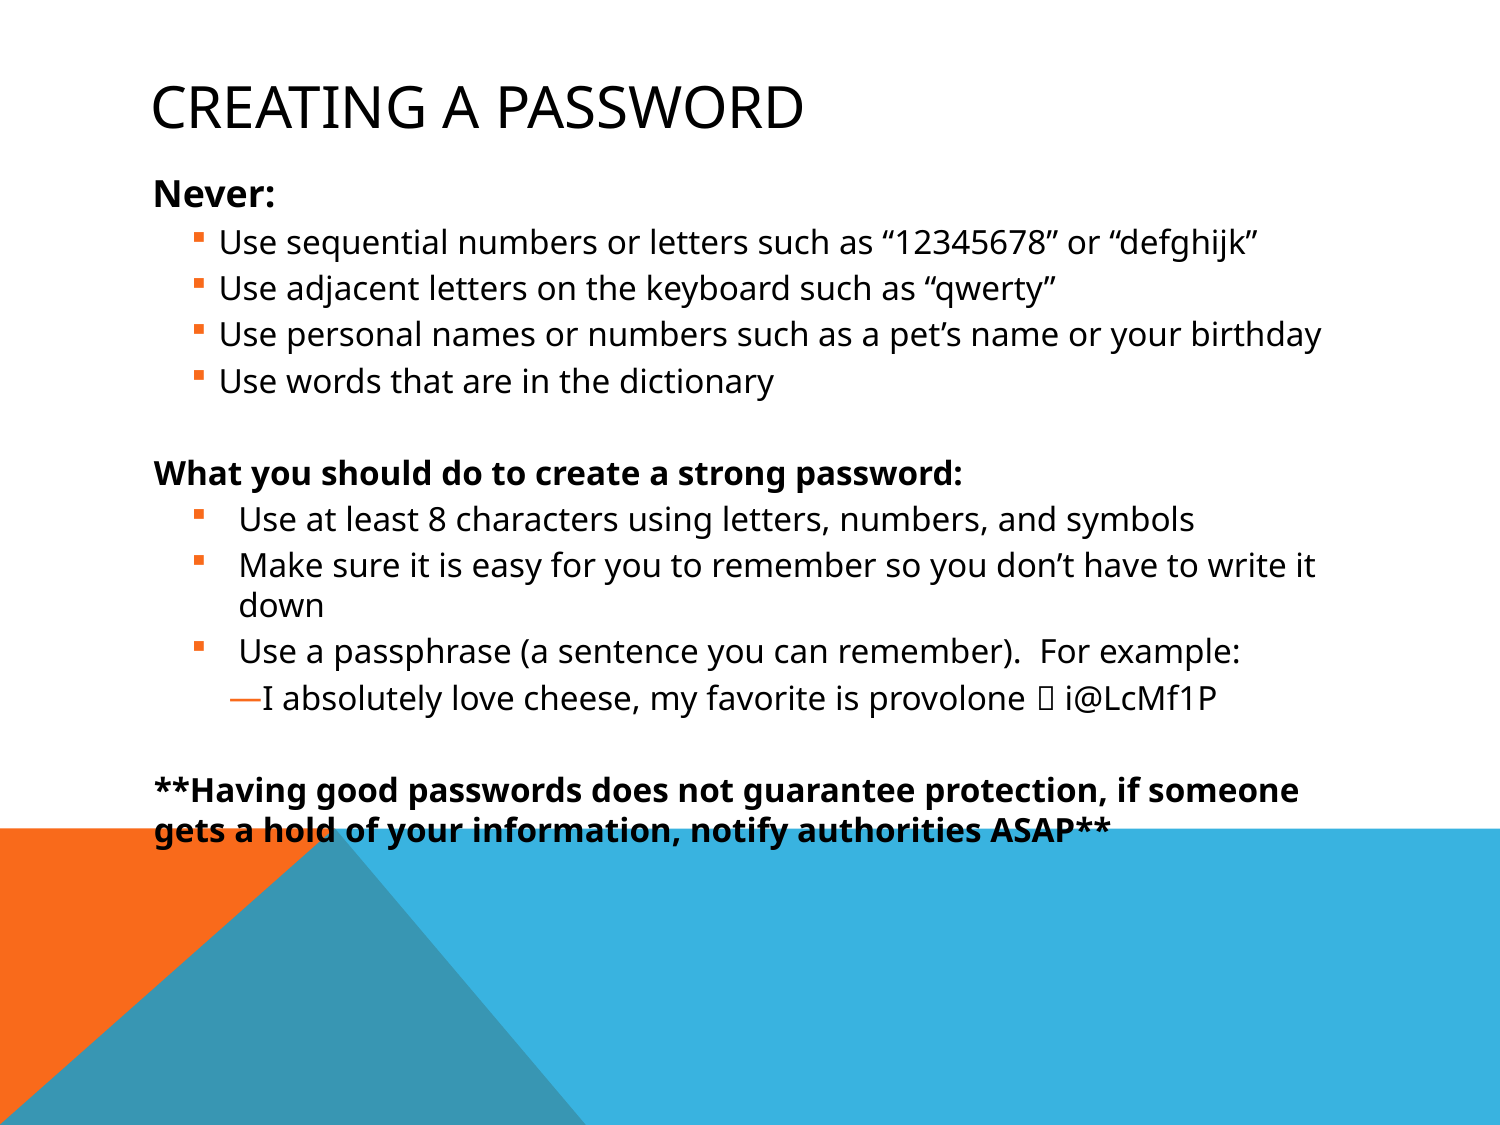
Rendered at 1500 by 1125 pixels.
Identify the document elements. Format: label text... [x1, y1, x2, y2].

title Creating a Password [135, 60, 1369, 150]
list Never: Use sequential numbers or letters such as “12345678” or “defghijk” Use adjacent letters on the keyboard such as “qwerty” Use personal names or numbers such as a pet’s name or your birthday Use words that are in the dictionary What you should do to create a strong password: Use at least 8 characters using letters, numbers, and symbols Make sure it is easy for you to remember so you don’t have to write it down Use a passphrase (a sentence you can remember). For example: I absolutely love cheese, my favorite is provolone  i@LcMf1P **Having good passwords does not guarantee protection, if someone gets a hold of your information, notify authorities ASAP** [137, 162, 1372, 838]
